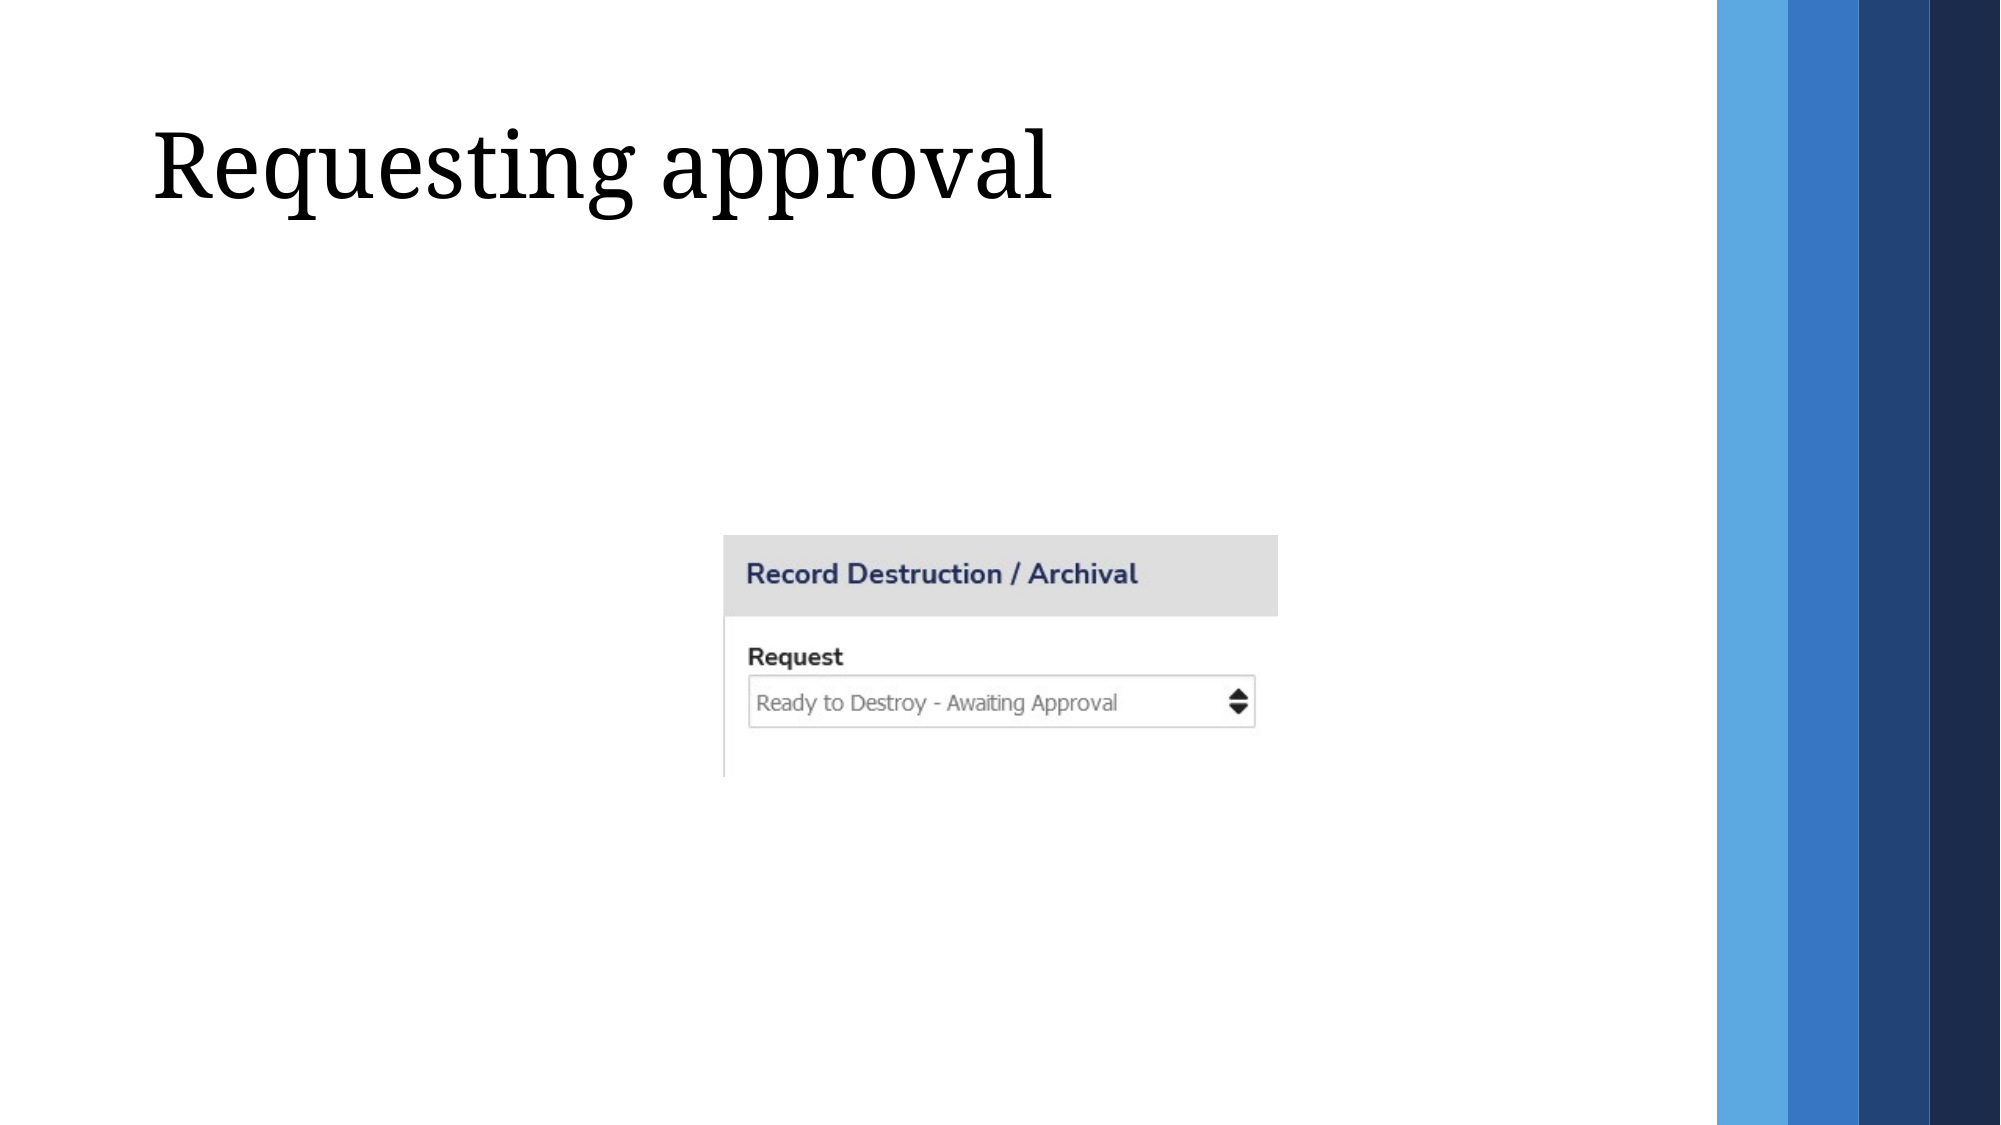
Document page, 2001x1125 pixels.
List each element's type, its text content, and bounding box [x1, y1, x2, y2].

title Requesting approval [137, 59, 1716, 278]
text_box [1716, 0, 1789, 1125]
text_box [1860, 0, 1928, 1125]
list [722, 536, 1278, 777]
text_box [1928, 0, 2000, 1125]
text_box [1789, 0, 1860, 1125]
